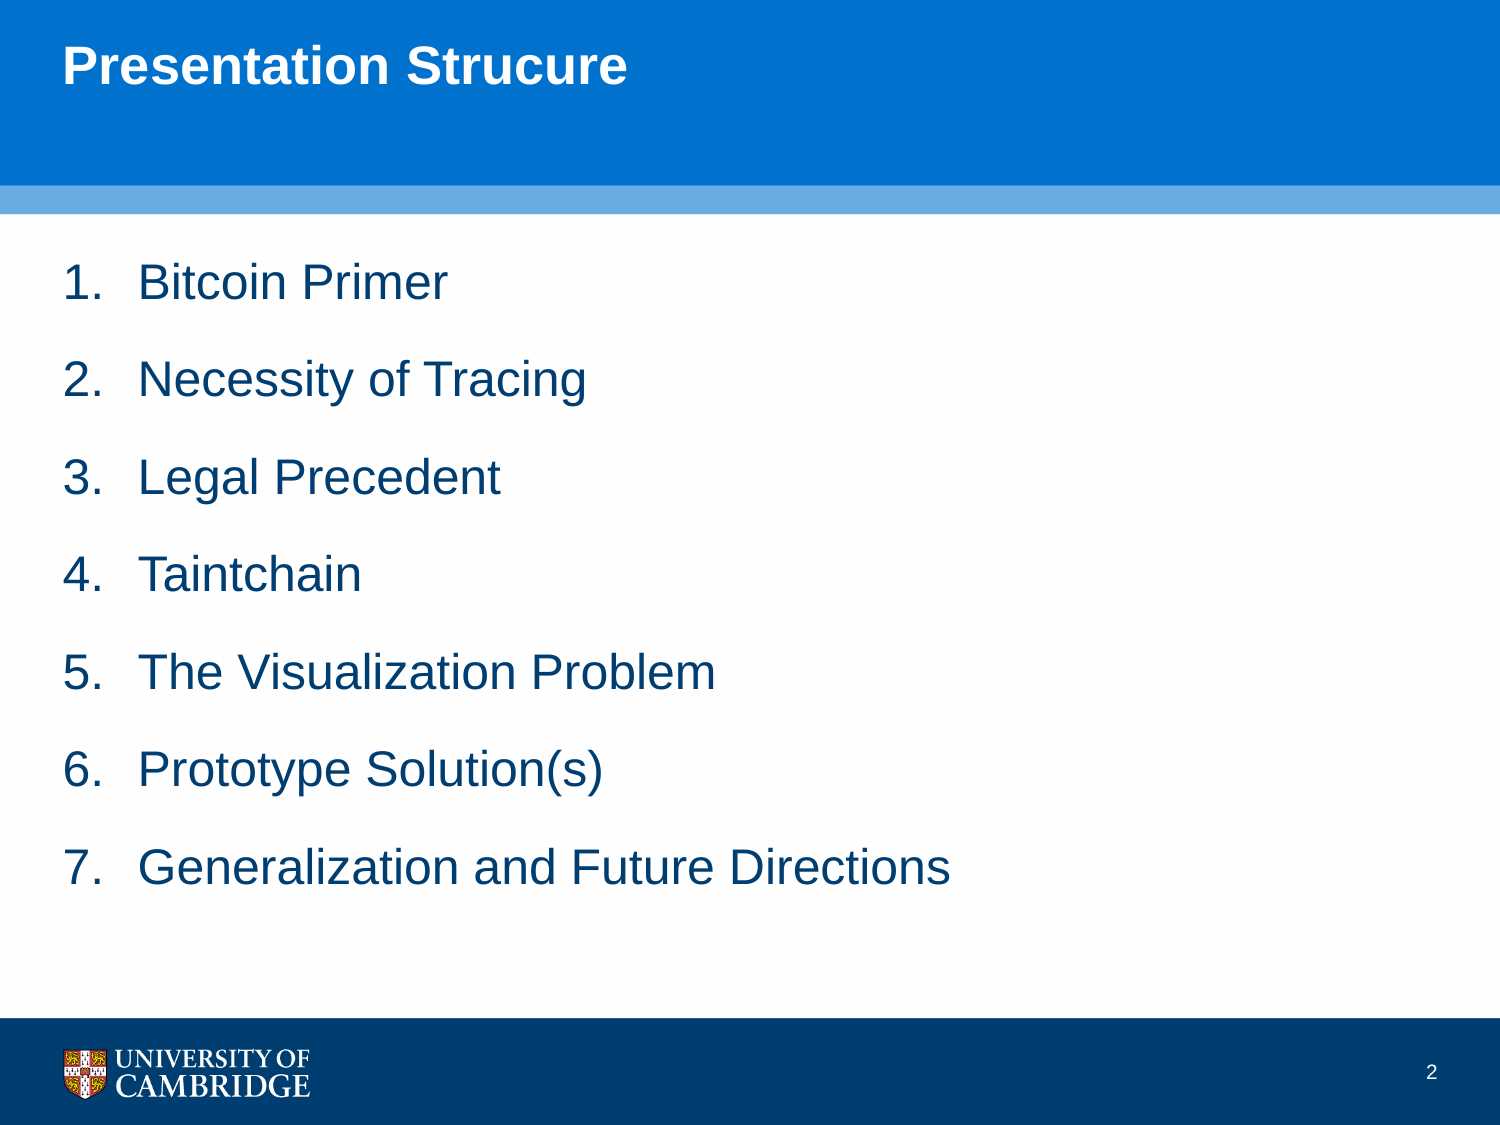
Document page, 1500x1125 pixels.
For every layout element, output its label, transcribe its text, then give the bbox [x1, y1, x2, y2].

slide_number 2 [1289, 1058, 1438, 1088]
picture [0, 0, 1500, 1125]
title Presentation Strucure [62, 30, 1437, 101]
list Bitcoin Primer Necessity of Tracing Legal Precedent Taintchain The Visualization Problem Prototype Solution(s) Generalization and Future Directions [62, 249, 1437, 917]
